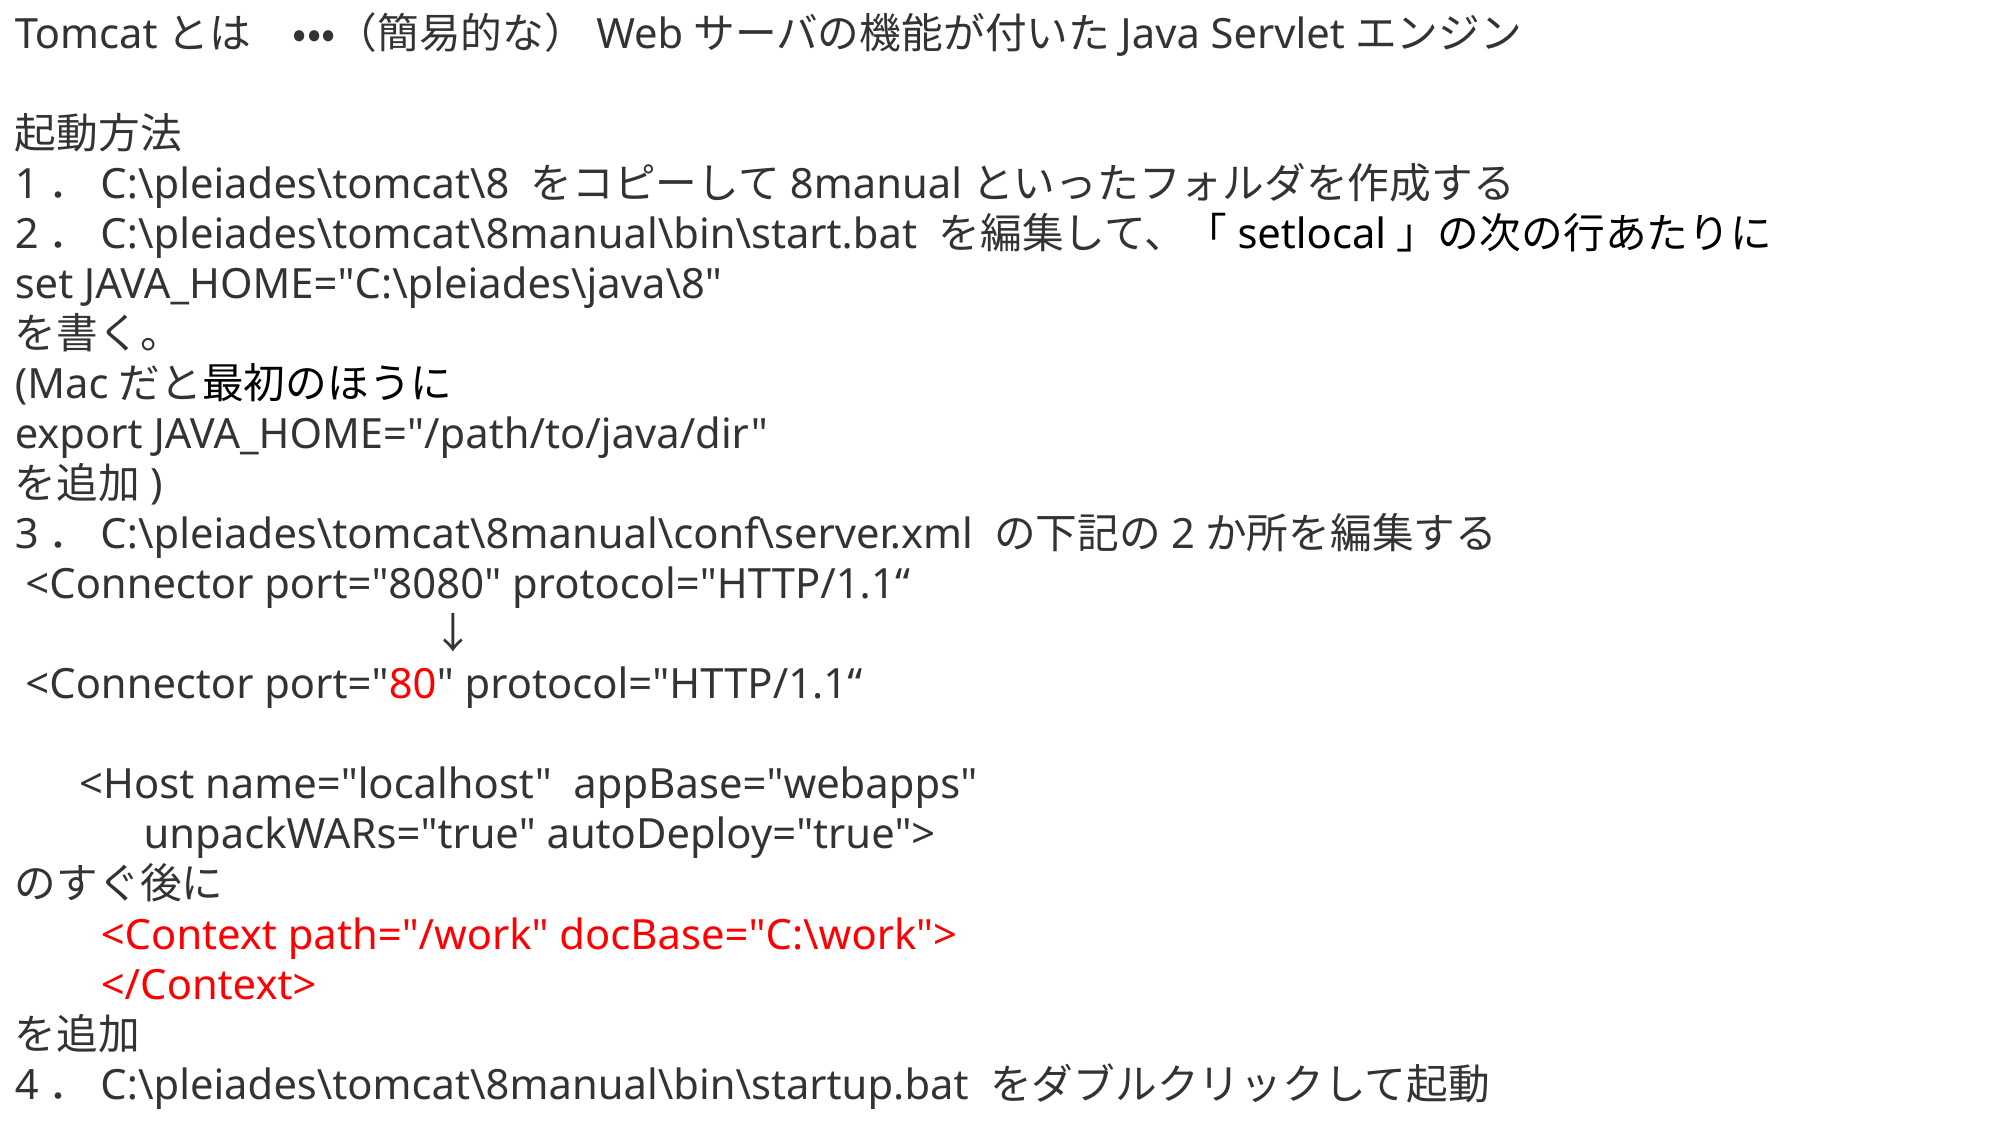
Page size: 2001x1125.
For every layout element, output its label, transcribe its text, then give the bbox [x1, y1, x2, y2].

text_box Tomcatとは ・・・（簡易的な）Webサーバの機能が付いたJava Servletエンジン 起動方法 1．C:\pleiades\tomcat\8 をコピーして8manualといったフォルダを作成する 2．C:\pleiades\tomcat\8manual\bin\start.bat を編集して、「setlocal」の次の行あたりに set JAVA_HOME="C:\pleiades\java\8" を書く。 (Macだと最初のほうに export JAVA_HOME="/path/to/java/dir" を追加) 3．C:\pleiades\tomcat\8manual\conf\server.xml の下記の2か所を編集する <Connector port="8080" protocol="HTTP/1.1“ ↓ <Connector port="80" protocol="HTTP/1.1“ <Host name="localhost" appBase="webapps" unpackWARs="true" autoDeploy="true"> のすぐ後に <Context path="/work" docBase="C:\work"> </Context> を追加 4．C:\pleiades\tomcat\8manual\bin\startup.bat をダブルクリックして起動 [0, 0, 2000, 1115]
